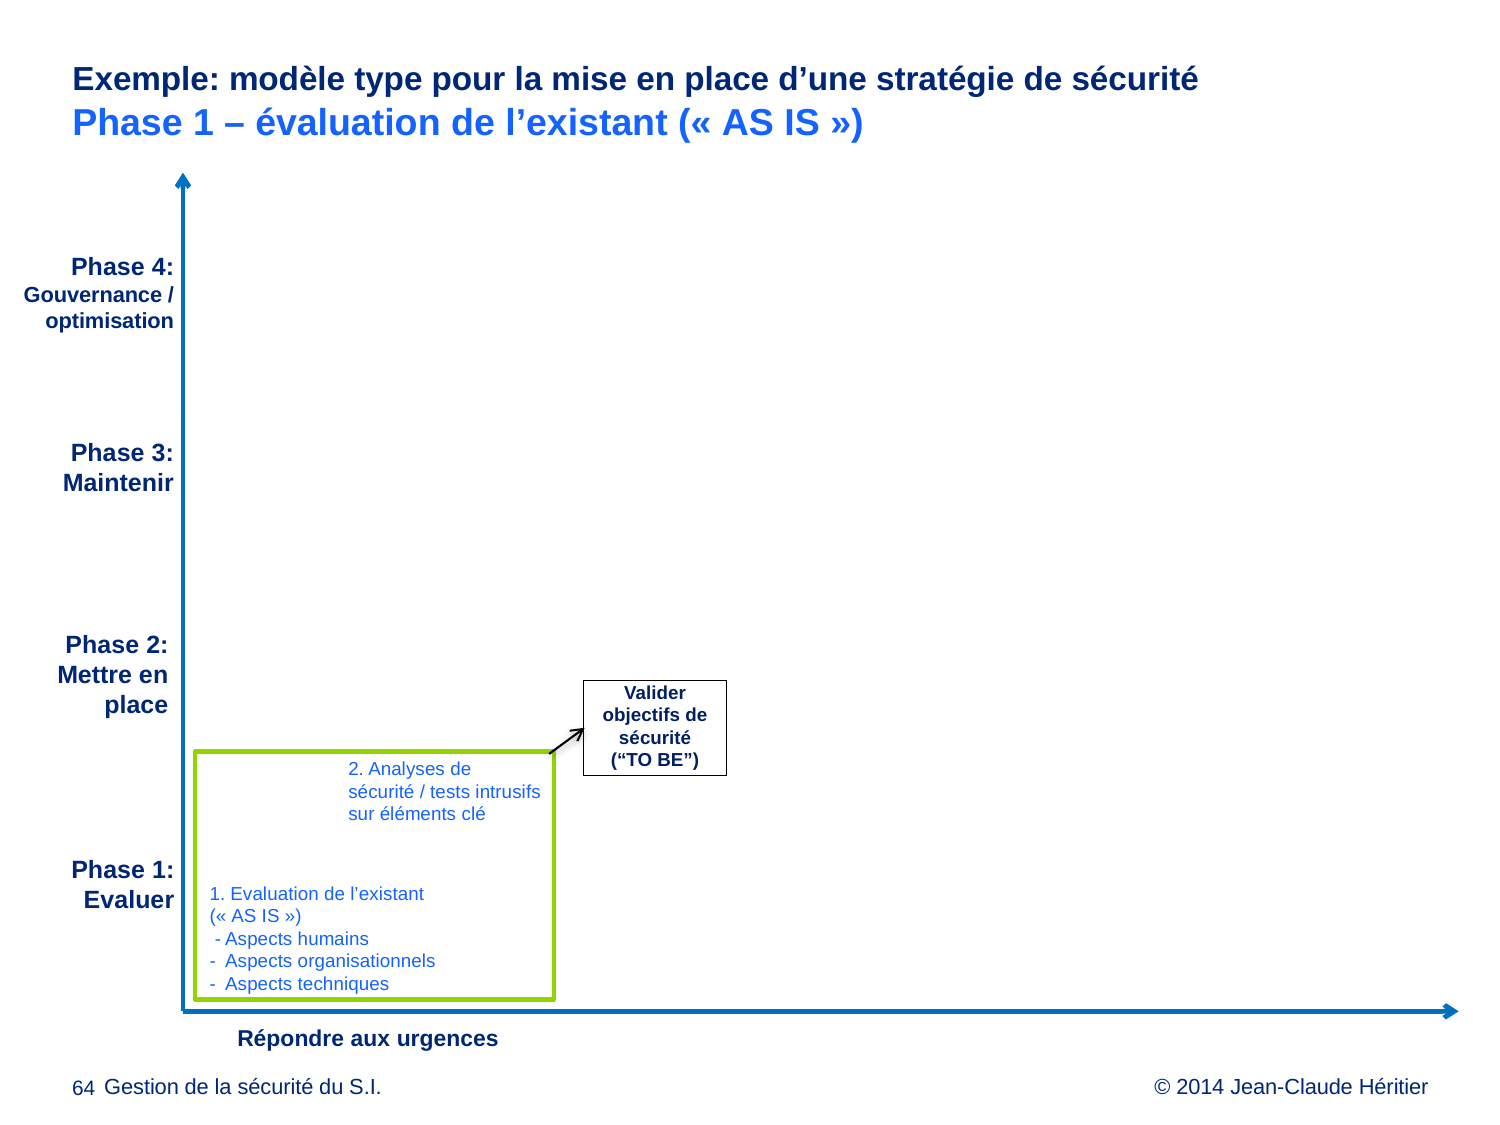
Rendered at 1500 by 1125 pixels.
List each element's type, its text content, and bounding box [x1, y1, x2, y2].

title Exemple: modèle type pour la mise en place d’une stratégie de sécurité Phase 1 – évaluation de l’existant (« AS IS ») [66, 57, 1449, 162]
text_box 2. Analyses de sécurité / tests intrusifs sur éléments clé [348, 757, 550, 870]
text_box Valider objectifs de sécurité (“TO BE”) [582, 678, 728, 777]
text_box 1. Evaluation de l’existant (« AS IS ») - Aspects humains - Aspects organisationnels - Aspects techniques [209, 881, 443, 988]
text_box Phase 4: Gouvernance / optimisation [0, 243, 178, 341]
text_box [548, 727, 585, 755]
text_box Phase 3: Maintenir [17, 429, 178, 504]
text_box [193, 749, 556, 1002]
text_box Répondre aux urgences [222, 1020, 526, 1058]
text_box Phase 2: Mettre en place [11, 621, 178, 727]
text_box Phase 1: Evaluer [17, 846, 178, 921]
